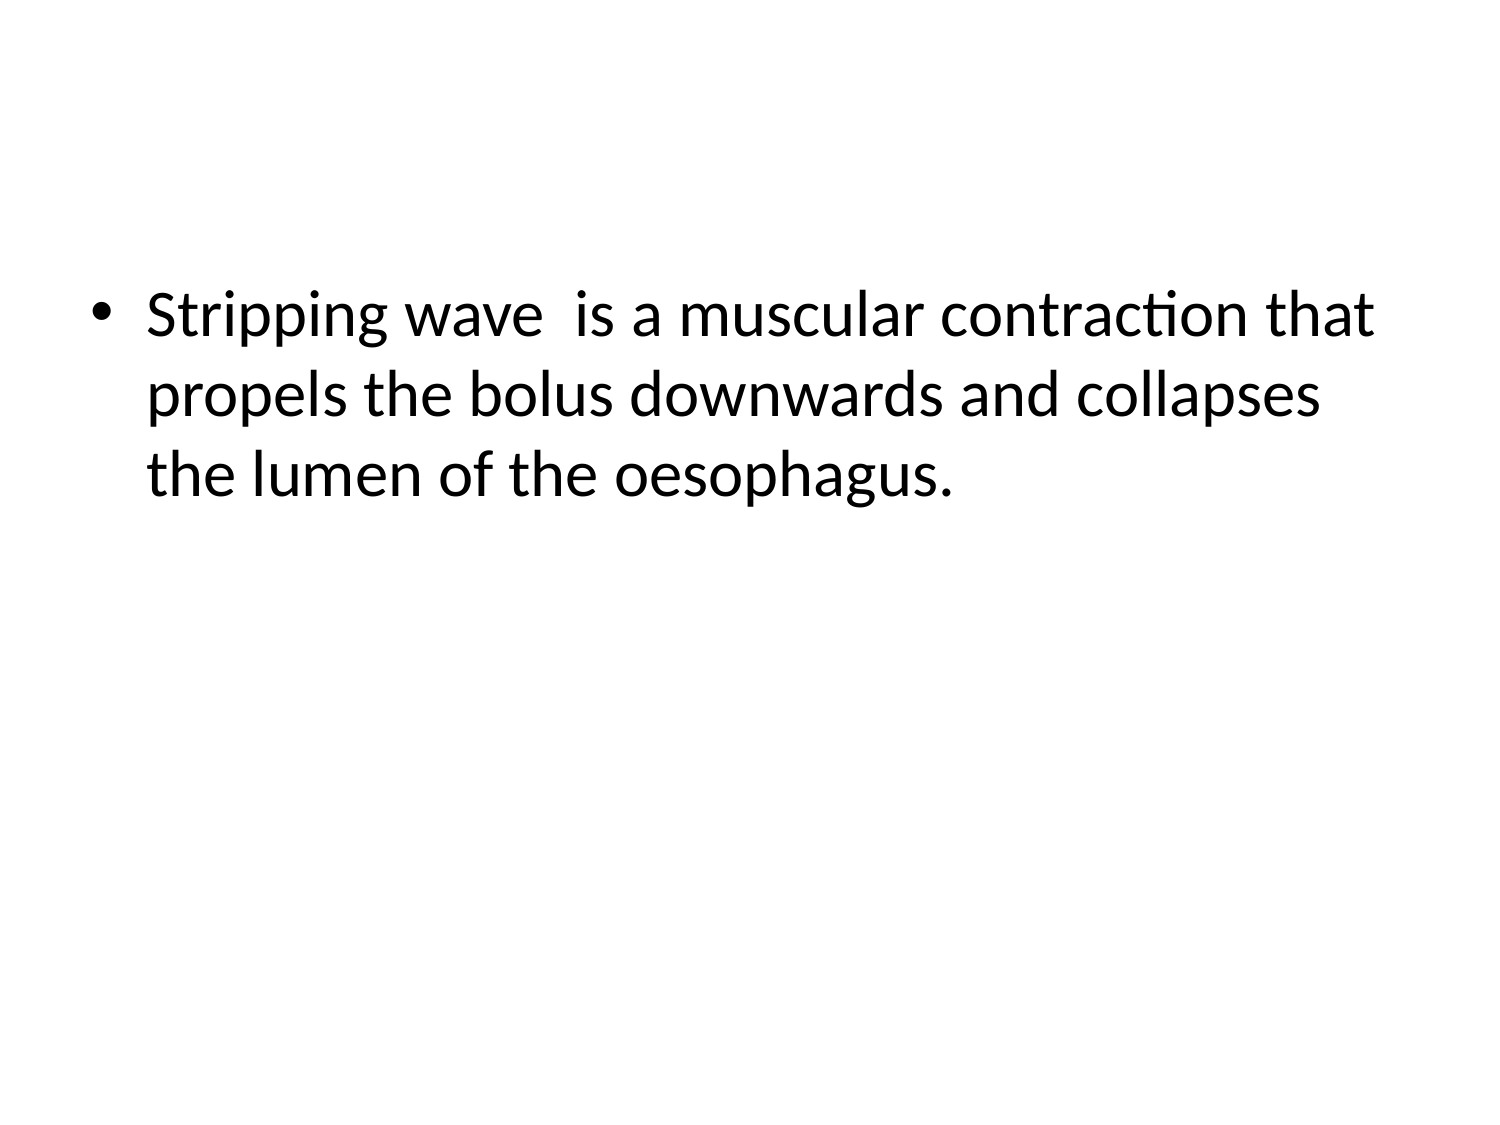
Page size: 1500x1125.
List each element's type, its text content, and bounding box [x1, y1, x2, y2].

list Stripping wave is a muscular contraction that propels the bolus downwards and collapses the lumen of the oesophagus. [75, 262, 1425, 1005]
